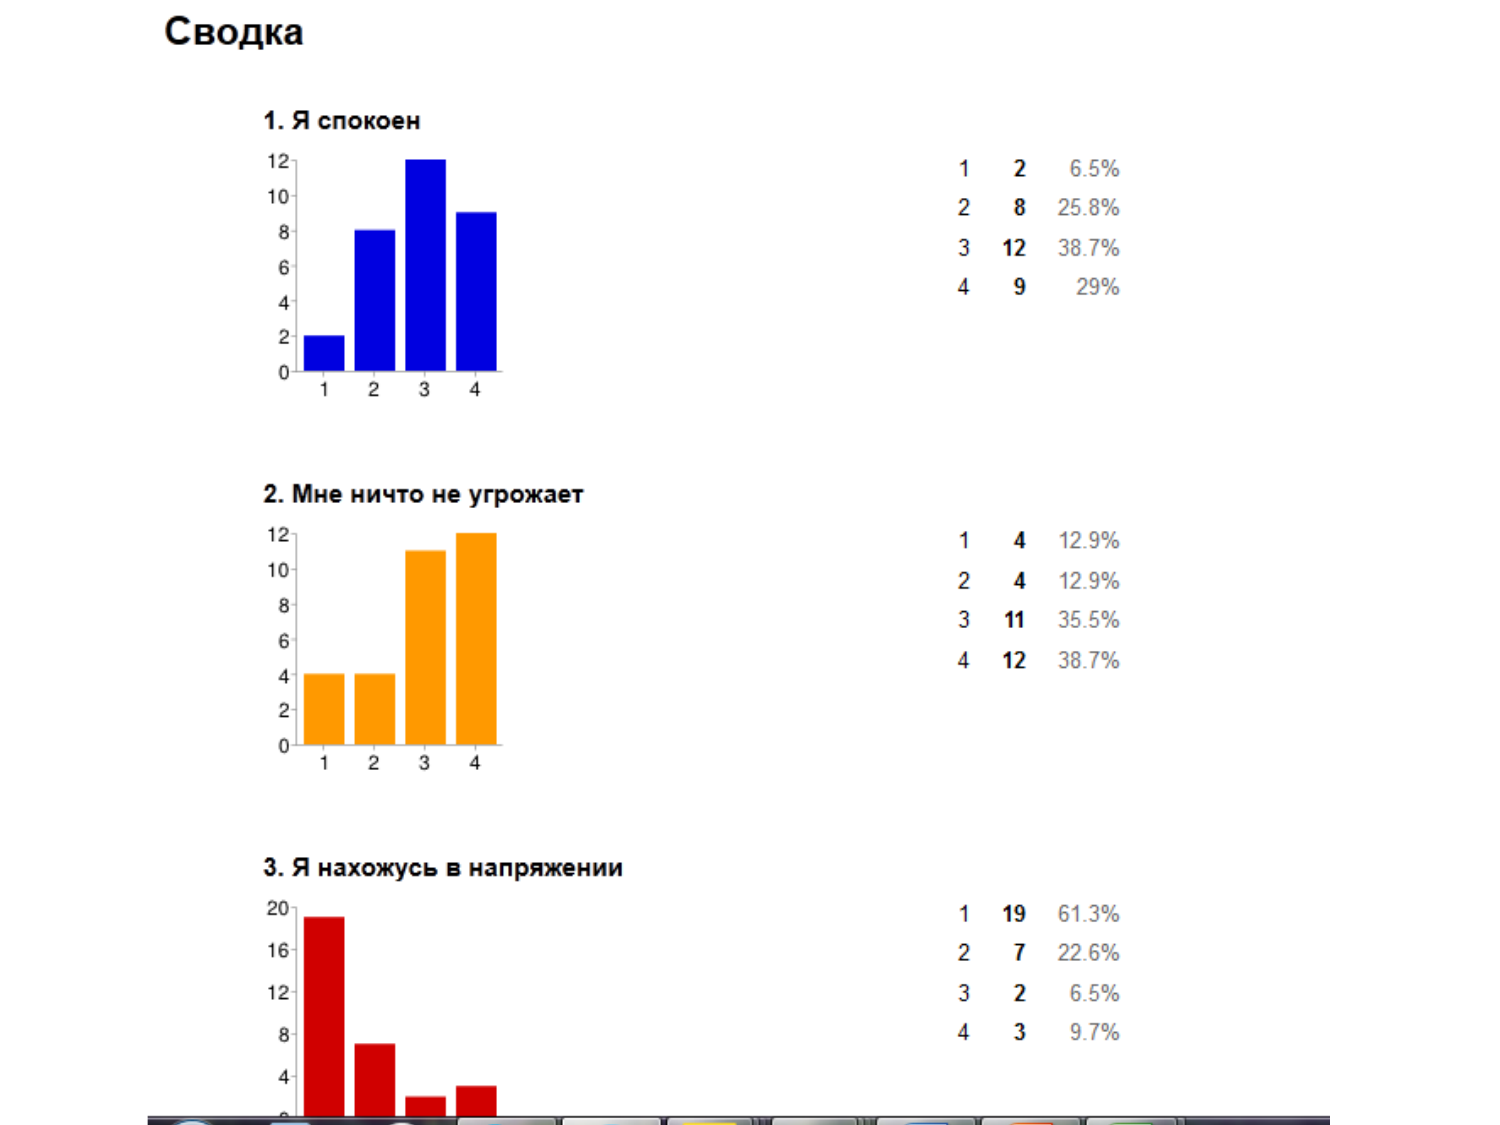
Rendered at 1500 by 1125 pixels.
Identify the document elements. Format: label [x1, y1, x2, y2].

picture [147, 0, 1331, 1125]
